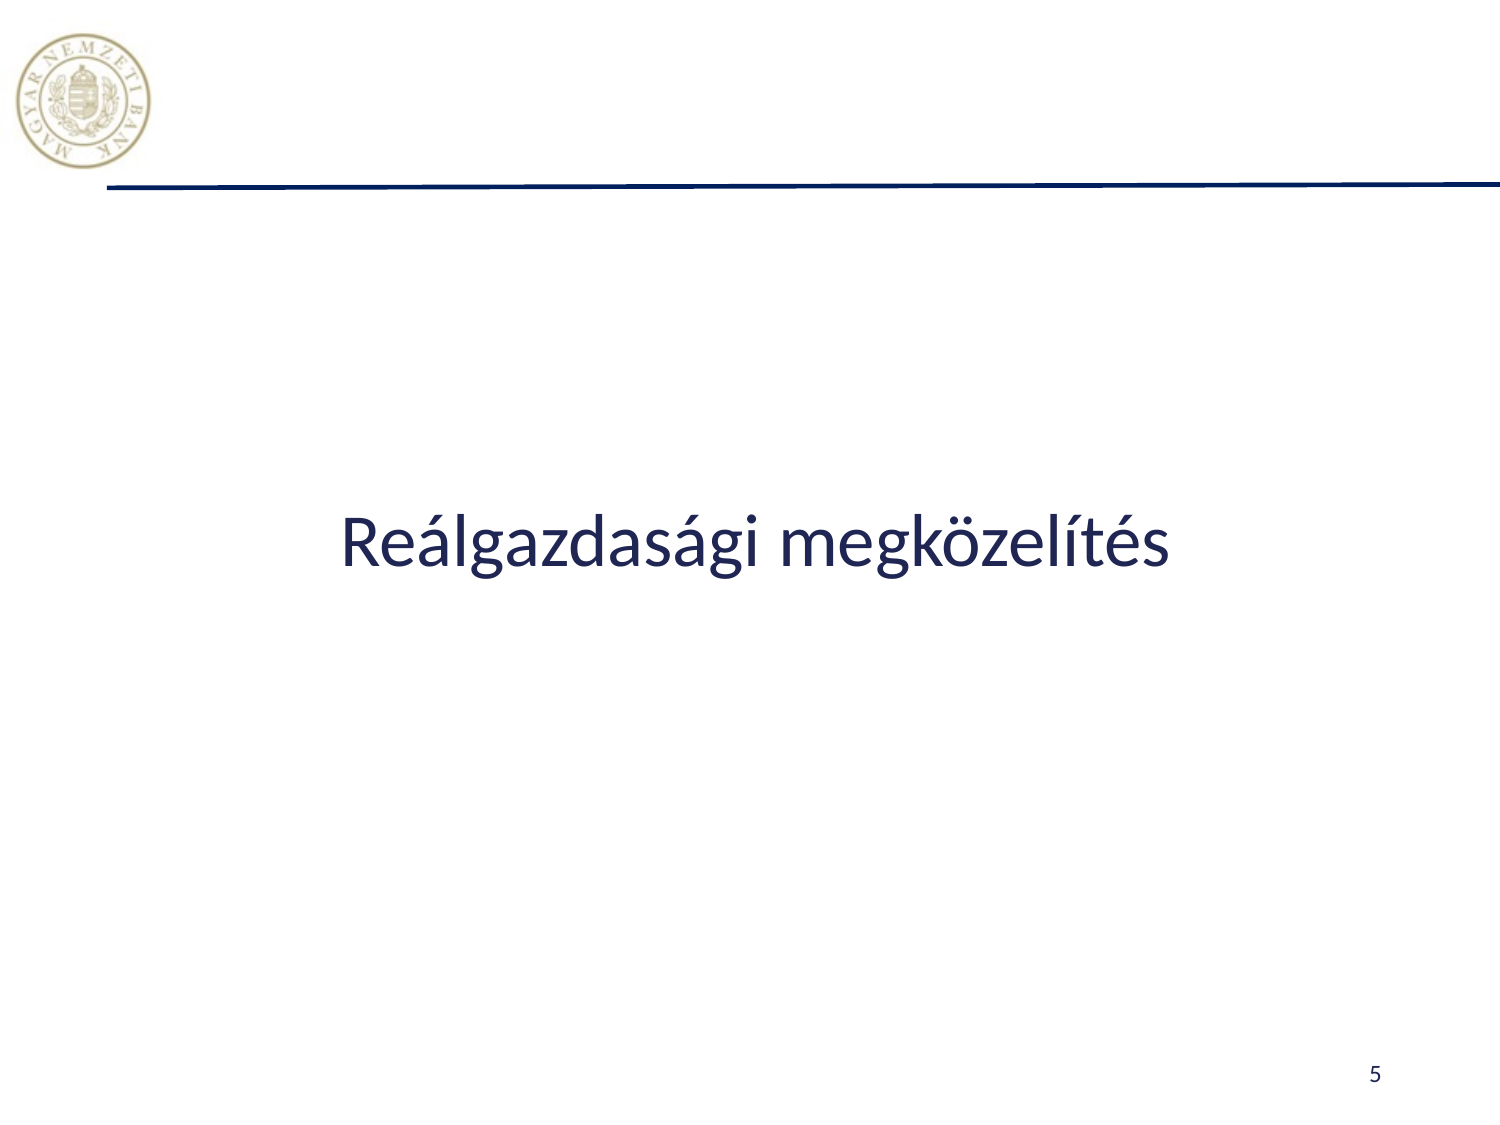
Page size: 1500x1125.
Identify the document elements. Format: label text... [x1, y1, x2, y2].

slide_number 5 [1059, 1042, 1397, 1103]
list Reálgazdasági megközelítés [41, 219, 1471, 1059]
picture [0, 18, 166, 185]
